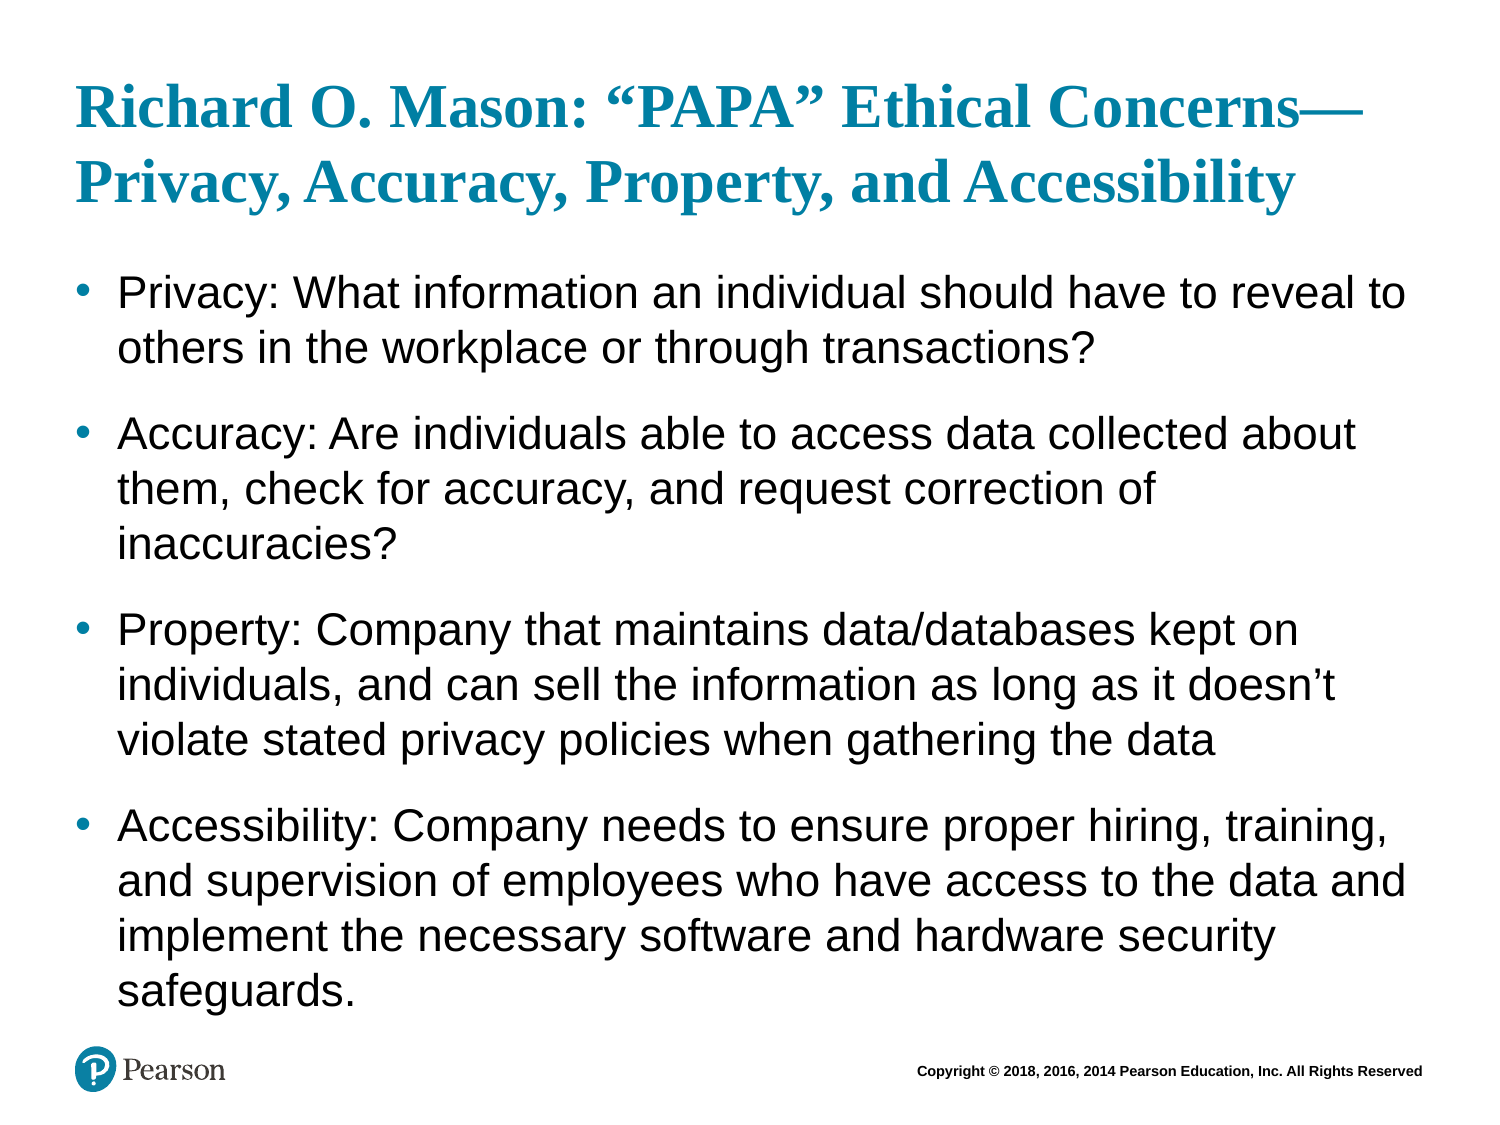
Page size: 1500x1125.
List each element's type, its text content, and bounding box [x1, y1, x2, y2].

list Privacy: What information an individual should have to reveal to others in the workplace or through transactions? Accuracy: Are individuals able to access data collected about them, check for accuracy, and request correction of inaccuracies? Property: Company that maintains data/databases kept on individuals, and can sell the information as long as it doesn’t violate stated privacy policies when gathering the data Accessibility: Company needs to ensure proper hiring, training, and supervision of employees who have access to the data and implement the necessary software and hardware security safeguards. [75, 262, 1425, 1025]
title Richard O. Mason: “PAPA” Ethical Concerns—Privacy, Accuracy, Property, and Accessibility [75, 35, 1425, 216]
